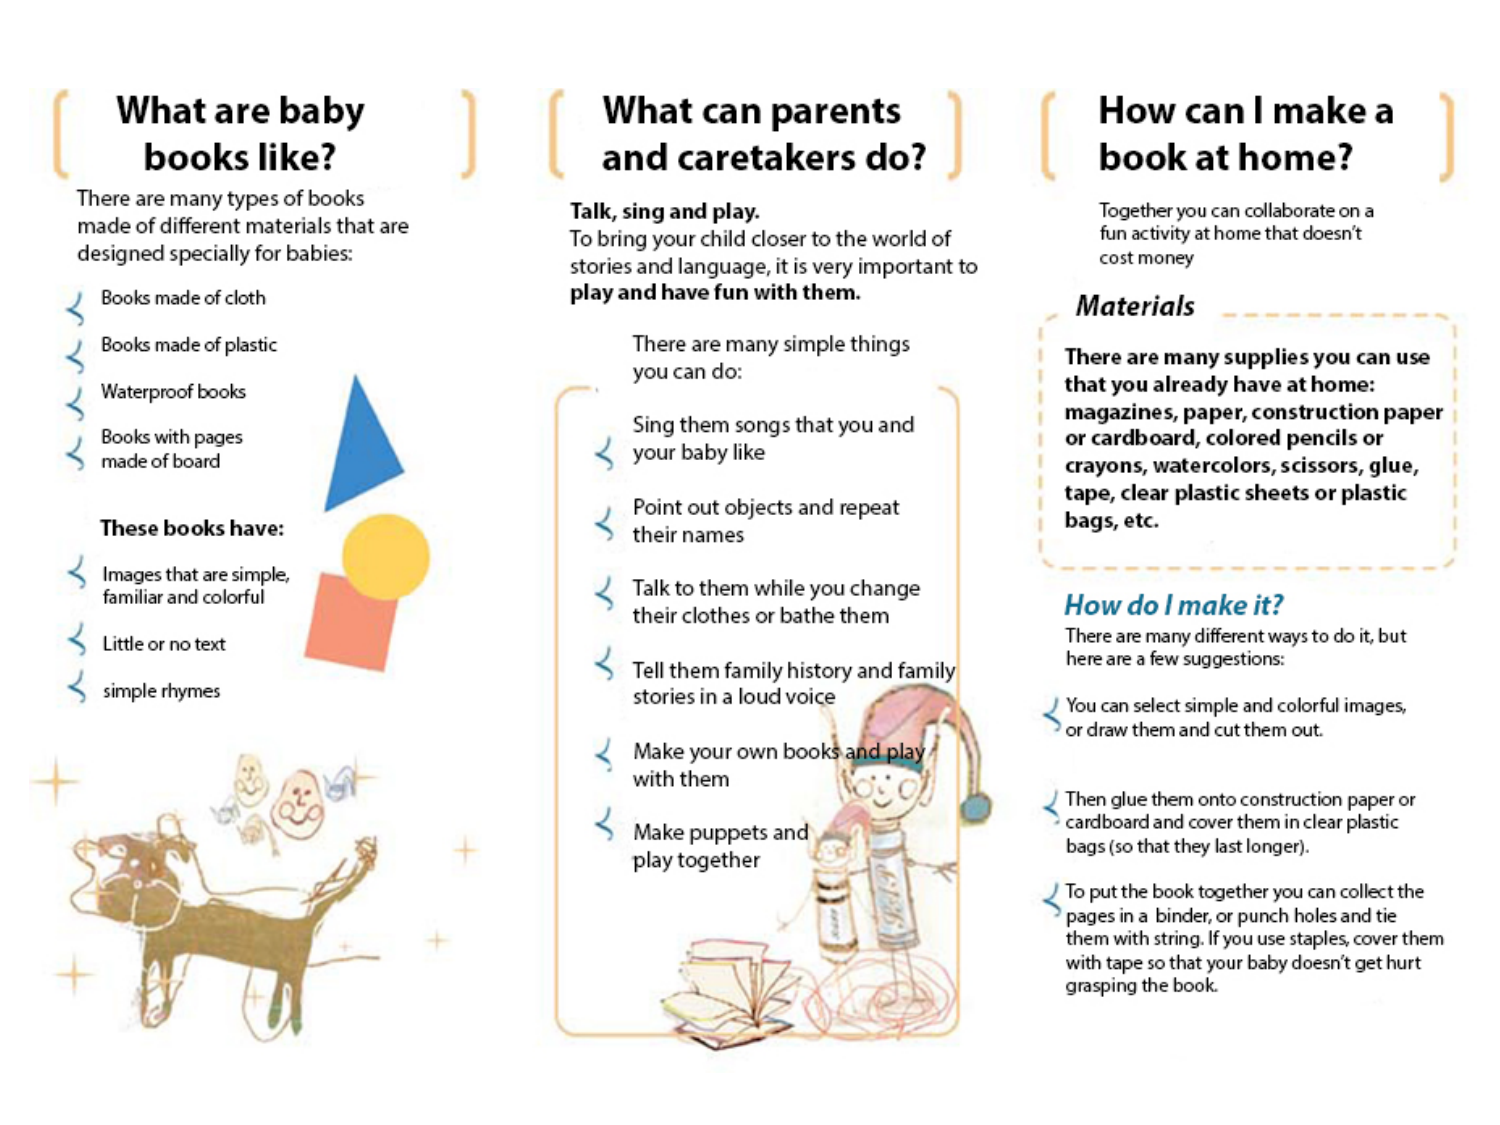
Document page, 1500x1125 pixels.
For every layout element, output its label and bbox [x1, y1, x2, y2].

picture [29, 88, 1477, 1073]
